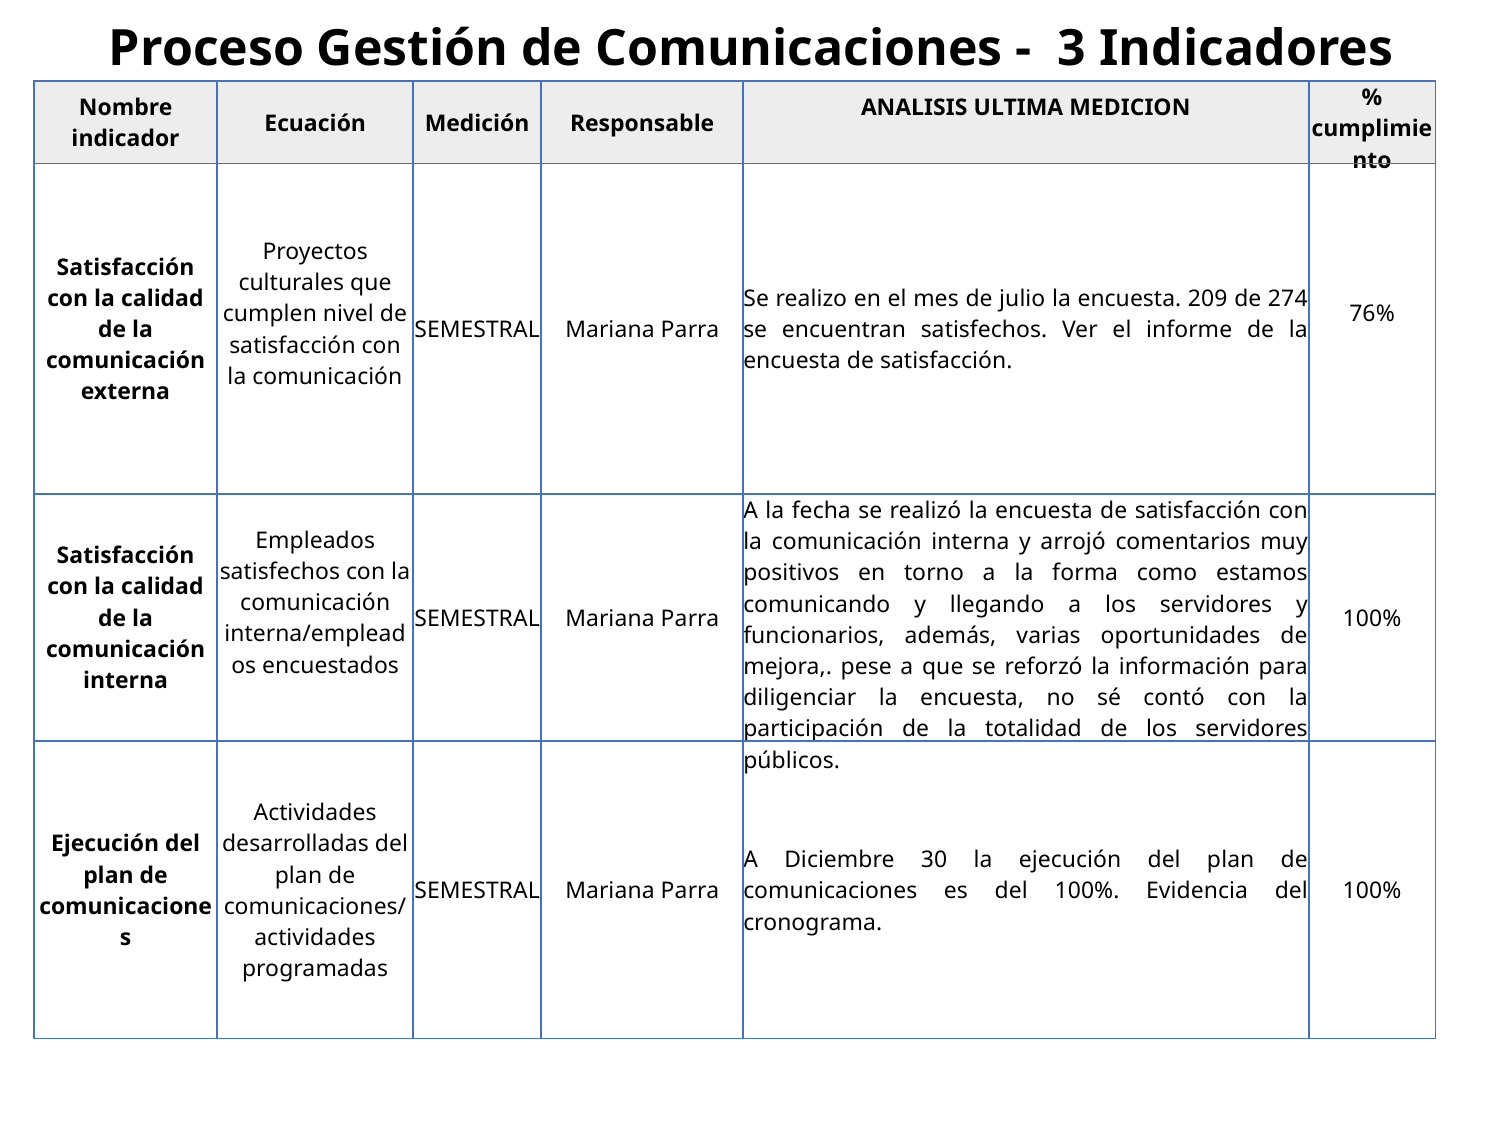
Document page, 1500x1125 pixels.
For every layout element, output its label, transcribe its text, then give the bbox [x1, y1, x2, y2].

table_cell Mariana Parra [542, 742, 742, 1038]
table_cell Ejecución del plan de comunicaciones [35, 742, 216, 1038]
table_header Medición [414, 82, 540, 163]
table_cell 100% [1310, 742, 1435, 1038]
table_cell Proyectos culturales que cumplen nivel de satisfacción con la comunicación [218, 164, 412, 493]
table_cell SEMESTRAL [414, 164, 540, 493]
table_cell Mariana Parra [542, 495, 742, 740]
table_cell SEMESTRAL [414, 742, 540, 1038]
table_header Responsable [542, 82, 742, 163]
table_cell Se realizo en el mes de julio la encuesta. 209 de 274 se encuentran satisfechos. Ver el informe de la encuesta de satisfacción. [744, 164, 1308, 493]
table_cell 100% [1310, 495, 1435, 740]
table_cell Satisfacción con la calidad de la comunicación interna [35, 495, 216, 740]
table_header Nombre indicador [35, 82, 216, 163]
table_cell Empleados satisfechos con la comunicación interna/empleados encuestados [218, 495, 412, 740]
table_header Ecuación [218, 82, 412, 163]
table_cell Mariana Parra [542, 164, 742, 493]
table_cell 76% [1310, 164, 1435, 493]
table_header % cumplimiento [1310, 82, 1435, 163]
table_cell A la fecha se realizó la encuesta de satisfacción con la comunicación interna y arrojó comentarios muy positivos en torno a la forma como estamos comunicando y llegando a los servidores y funcionarios, además, varias oportunidades de mejora,. pese a que se reforzó la información para diligenciar la encuesta, no sé contó con la participación de la totalidad de los servidores públicos. [744, 495, 1308, 740]
table_cell Satisfacción con la calidad de la comunicación externa [35, 164, 216, 493]
table_cell A Diciembre 30 la ejecución del plan de comunicaciones es del 100%. Evidencia del cronograma. [744, 742, 1308, 1038]
text_box Proceso Gestión de Comunicaciones - 3 Indicadores [94, 7, 1409, 80]
table_cell SEMESTRAL [414, 495, 540, 740]
table_cell Actividades desarrolladas del plan de comunicaciones/actividades programadas [218, 742, 412, 1038]
table_header ANALISIS ULTIMA MEDICION [744, 82, 1308, 163]
